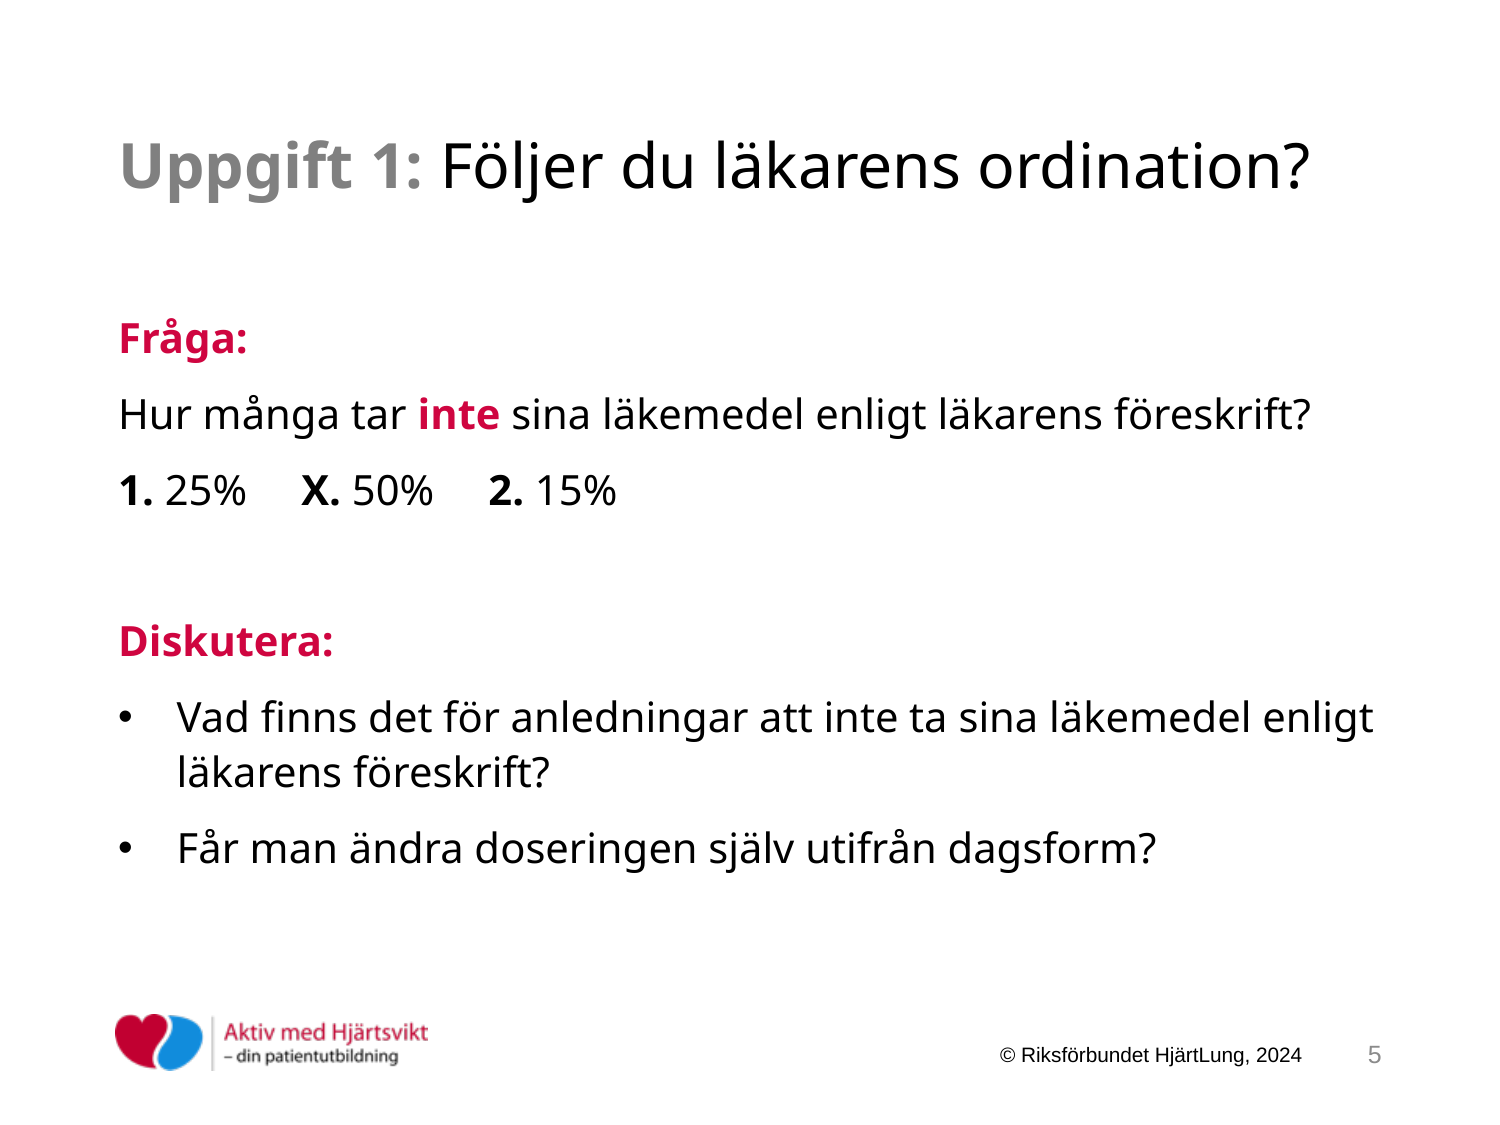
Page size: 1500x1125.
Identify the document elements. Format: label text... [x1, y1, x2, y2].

list Fråga: Hur många tar inte sina läkemedel enligt läkarens föreskrift? 1. 25% X. 50% 2. 15% Diskutera: Vad finns det för anledningar att inte ta sina läkemedel enligt läkarens föreskrift? Får man ändra doseringen själv utifrån dagsform? [103, 299, 1459, 1014]
title Uppgift 1: Följer du läkarens ordination? [103, 59, 1471, 278]
picture [115, 1014, 428, 1071]
slide_number 5 [1059, 1023, 1397, 1084]
